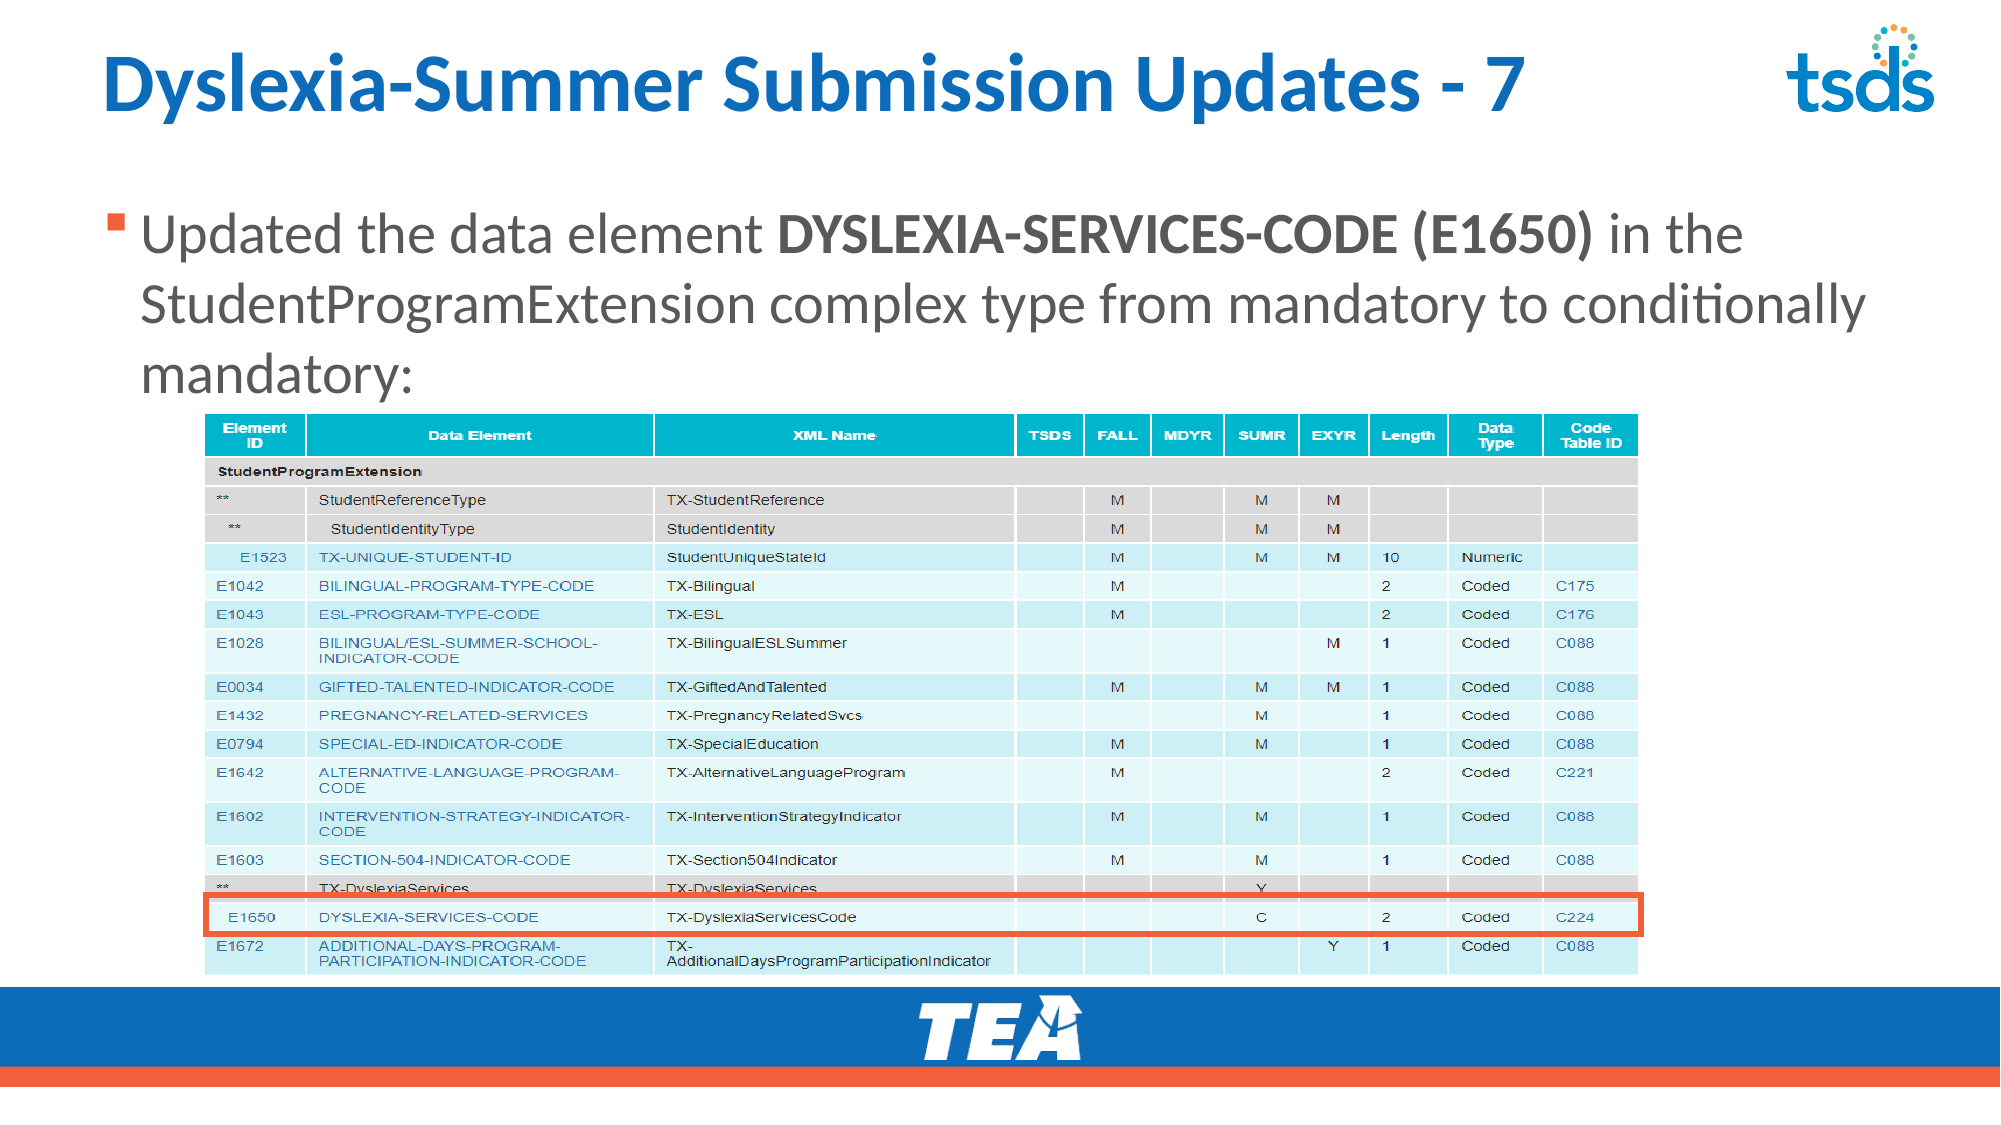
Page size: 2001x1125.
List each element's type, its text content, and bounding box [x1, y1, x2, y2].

picture [1913, 24, 1934, 112]
text_box Updated the data element DYSLEXIA-SERVICES-CODE (E1650) in the StudentProgramExtension complex type from mandatory to conditionally mandatory: [87, 187, 1913, 983]
title Dyslexia-Summer Submission Updates - 7 [87, 23, 1913, 147]
picture [918, 994, 1082, 1060]
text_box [205, 414, 1641, 975]
